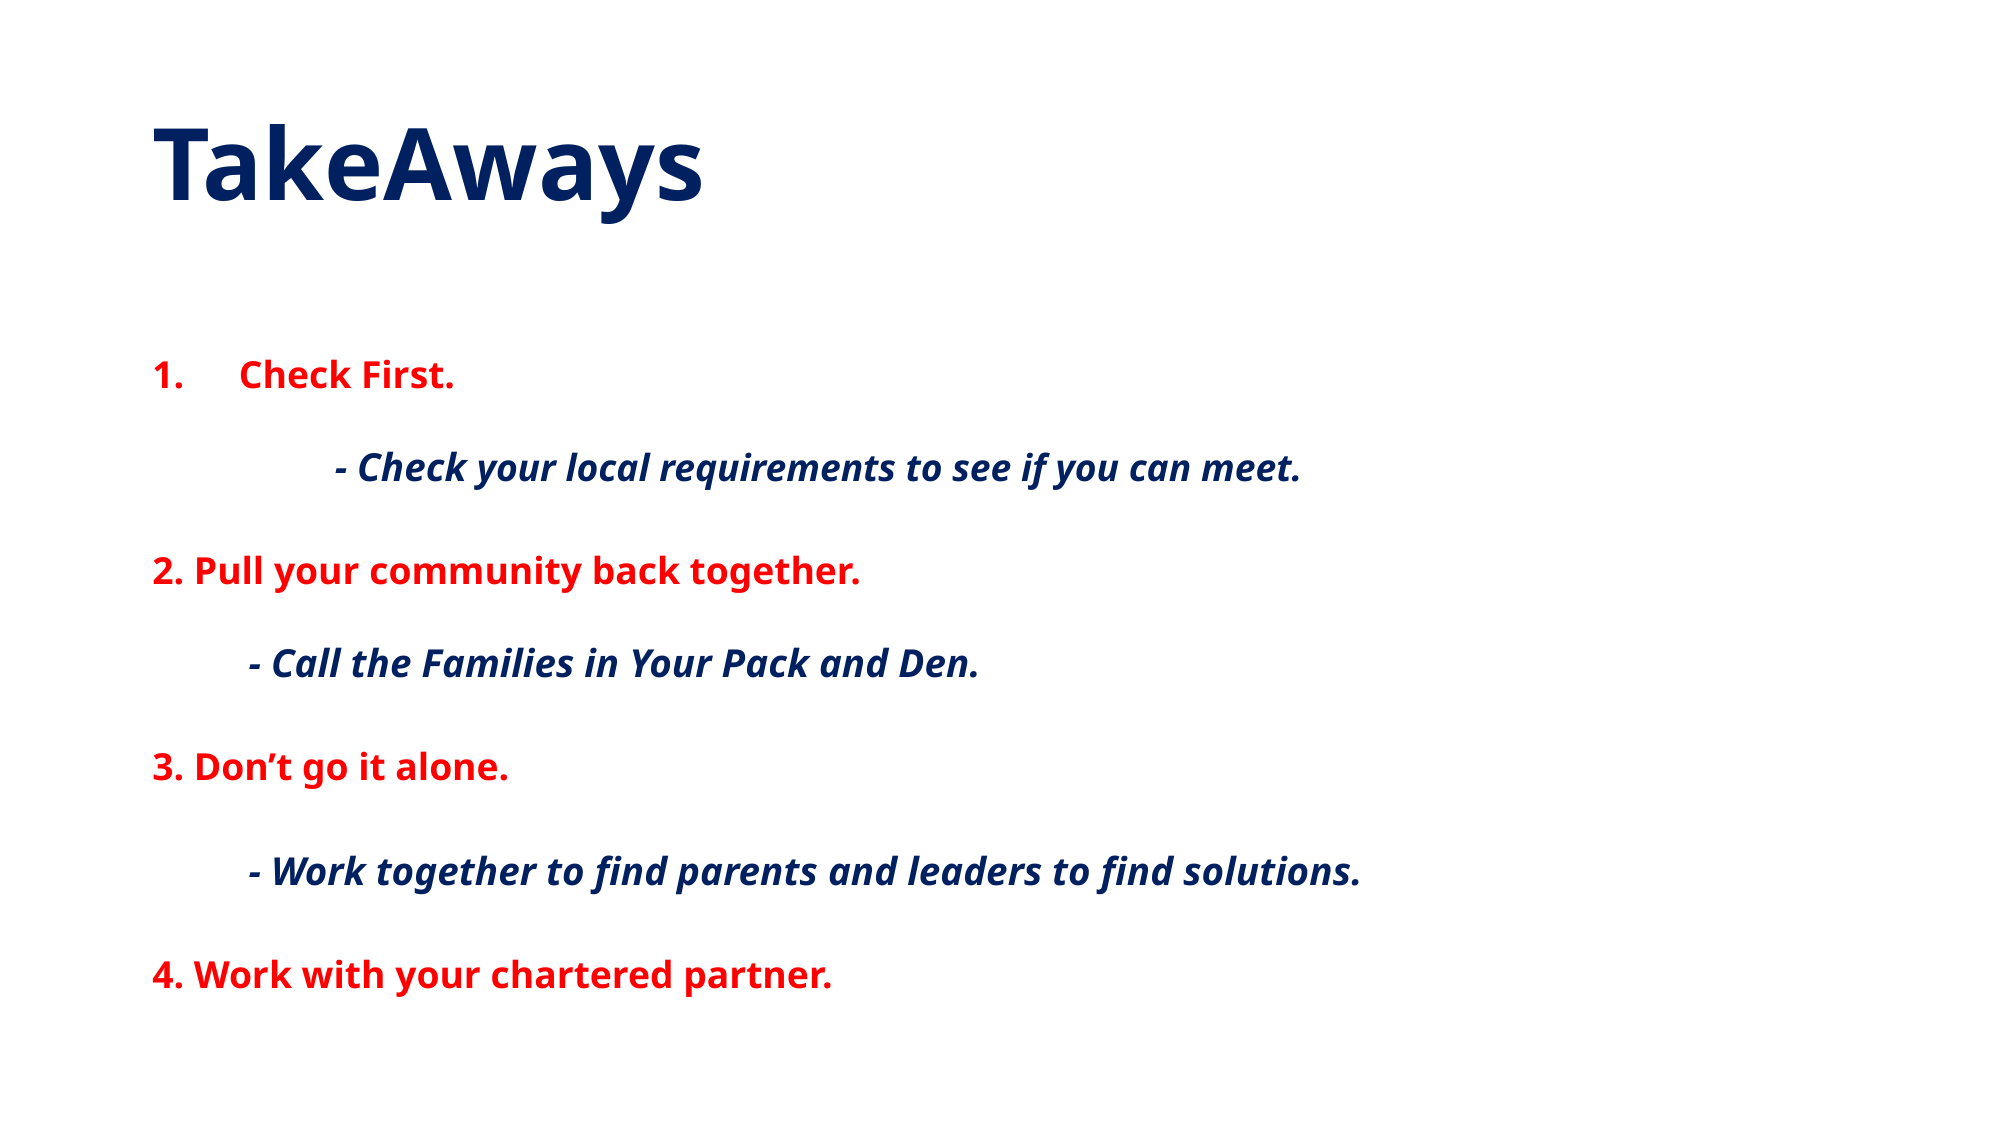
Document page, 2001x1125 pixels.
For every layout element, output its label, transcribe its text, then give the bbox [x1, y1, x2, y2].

list Check First. - Check your local requirements to see if you can meet. 2. Pull your community back together. - Call the Families in Your Pack and Den. 3. Don’t go it alone. - Work together to find parents and leaders to find solutions. 4. Work with your chartered partner. [137, 299, 1863, 1014]
title TakeAways [137, 59, 1863, 278]
